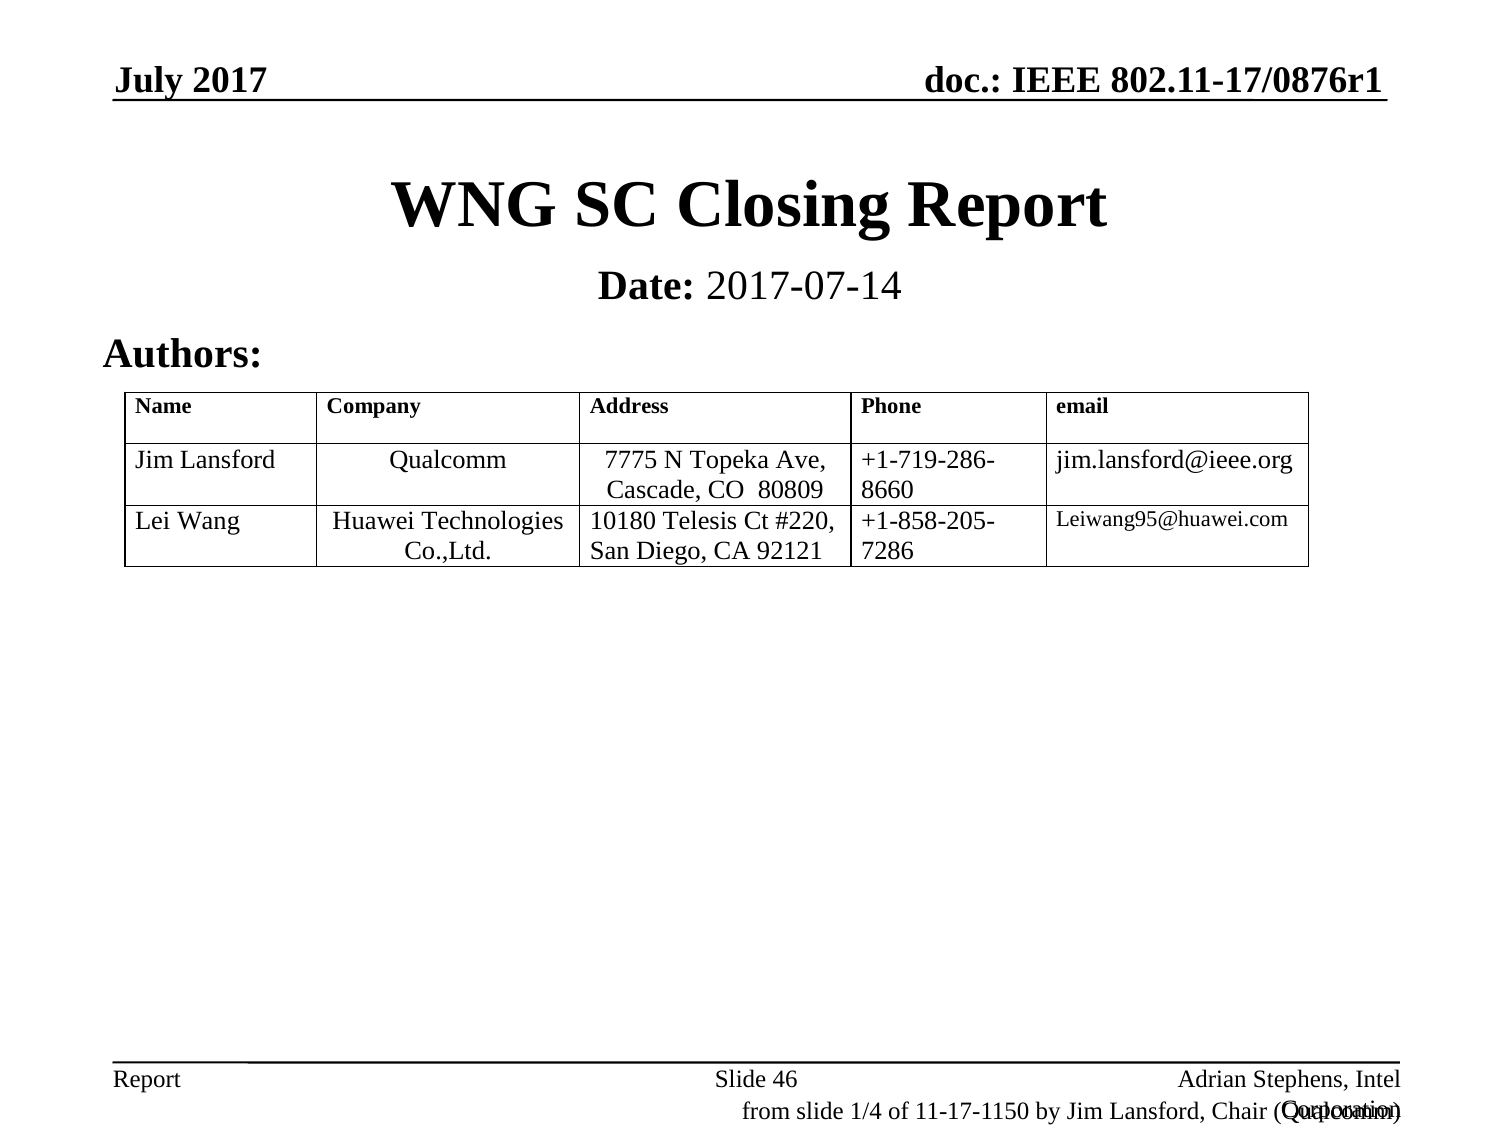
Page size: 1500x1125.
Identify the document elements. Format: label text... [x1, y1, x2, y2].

slide_number Slide 46 [711, 1061, 801, 1087]
text_box Authors: [87, 318, 325, 381]
title WNG SC Closing Report [112, 112, 1388, 249]
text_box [110, 391, 1320, 734]
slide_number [114, 54, 374, 101]
text_box from slide 1/4 of 11-17-1150 by Jim Lansford, Chair (Qualcomm) [343, 1087, 1417, 1125]
footer Adrian Stephens, Intel Corporation [1062, 1061, 1402, 1087]
list Date: 2017-07-14 [112, 249, 1388, 313]
